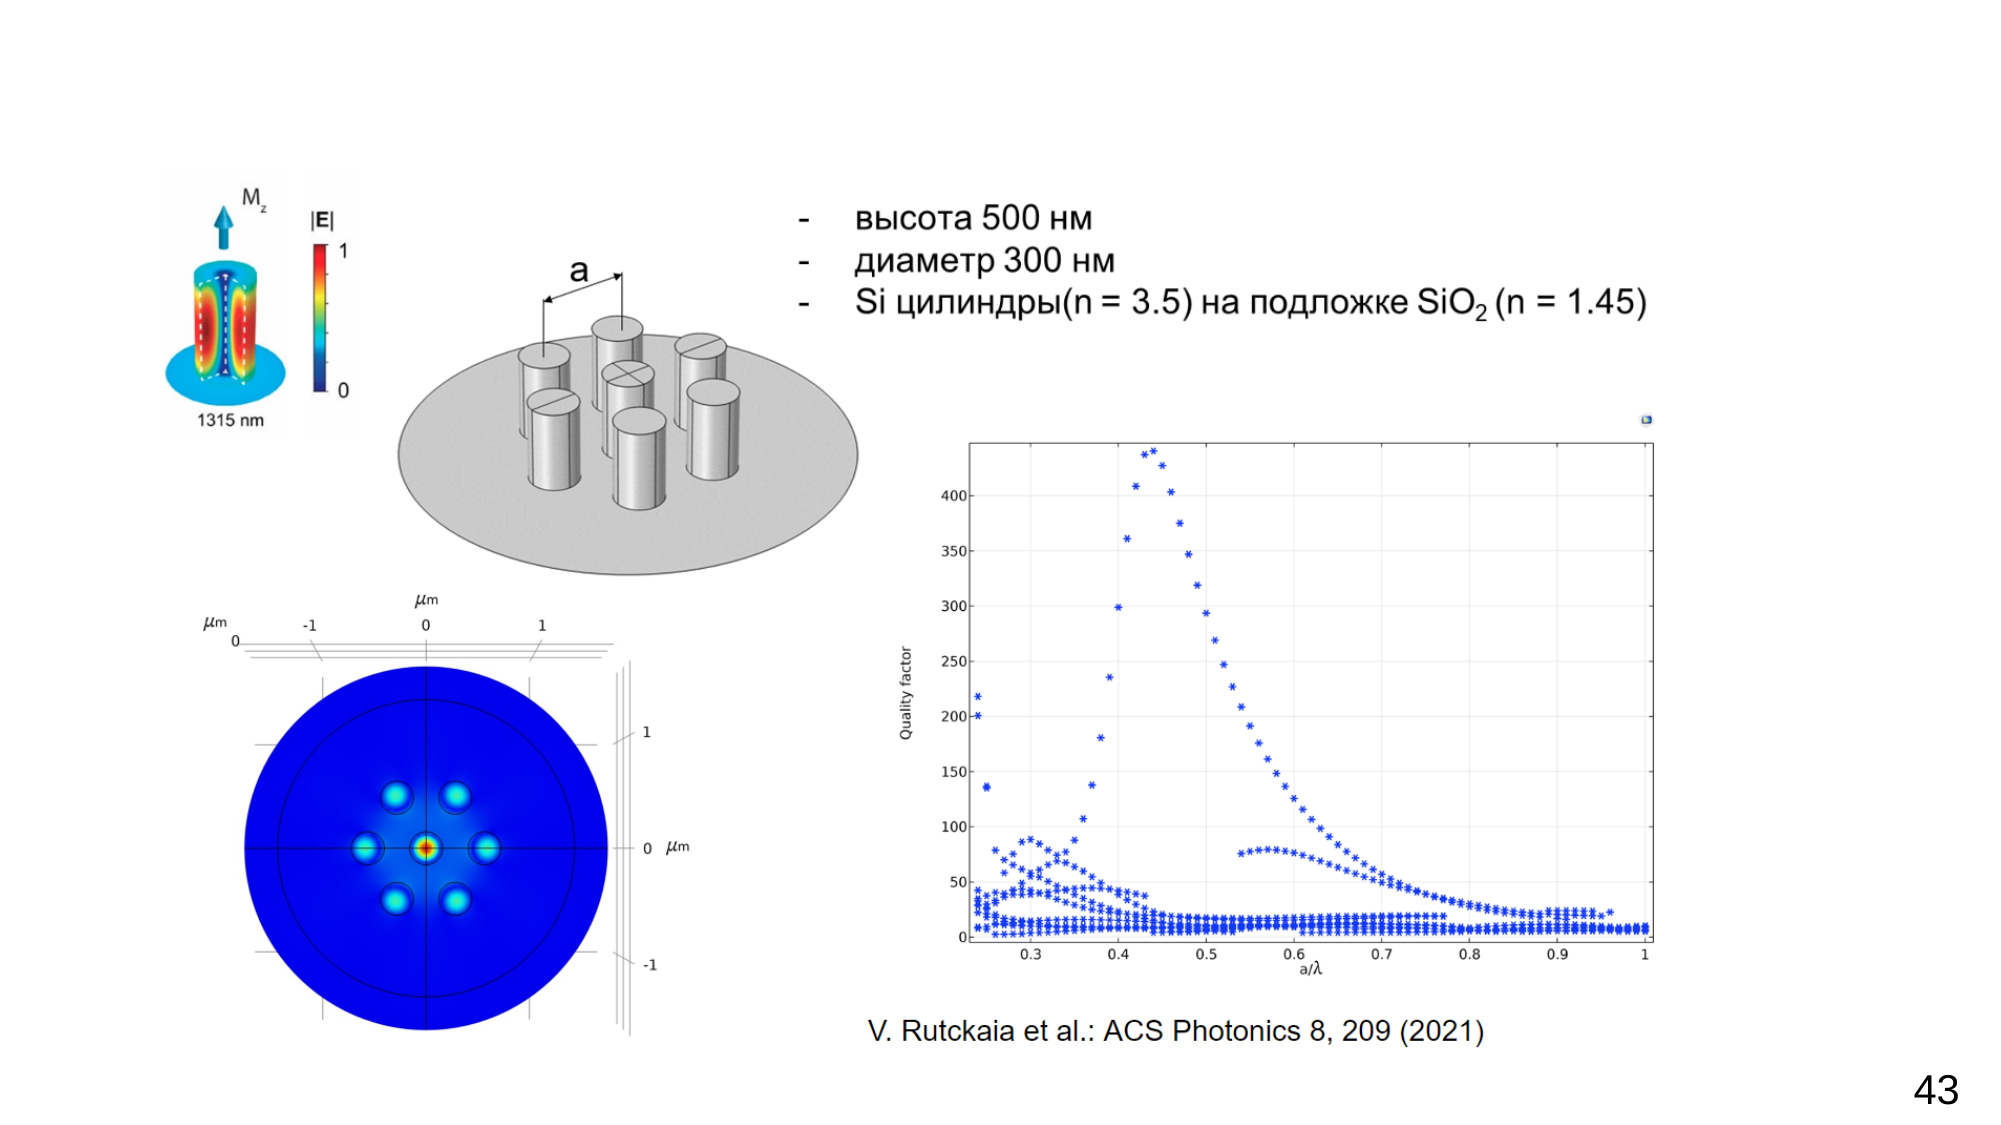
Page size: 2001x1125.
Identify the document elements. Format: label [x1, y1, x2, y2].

picture [112, 157, 1697, 1085]
